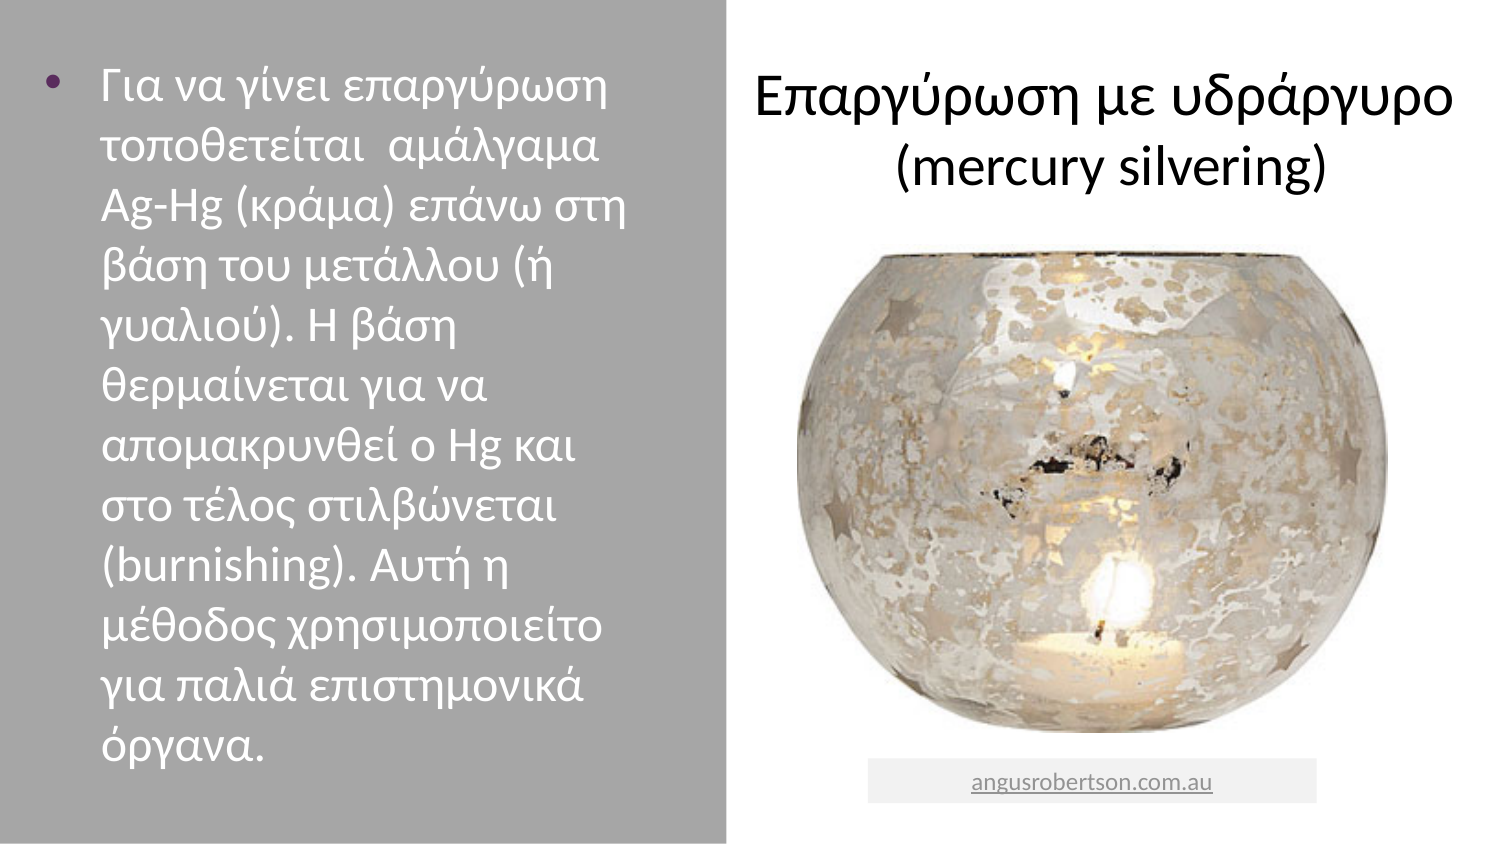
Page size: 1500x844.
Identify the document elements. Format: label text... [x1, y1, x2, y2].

text_box angusrobertson.com.au [867, 758, 1317, 804]
picture [796, 244, 1388, 733]
title Επαργύρωση με υδράργυρο (mercury silvering) [726, 20, 1497, 232]
list Για να γίνει επαργύρωση τοποθετείται αμάλγαμα Ag-Hg (κράμα) επάνω στη βάση του μετάλλου (ή γυαλιού). Η βάση θερμαίνεται για να απομακρυνθεί ο Hg και στο τέλος στιλβώνεται (burnishing). Αυτή η μέθοδος χρησιμοποιείτο για παλιά επιστημονικά όργανα. [29, 43, 656, 813]
